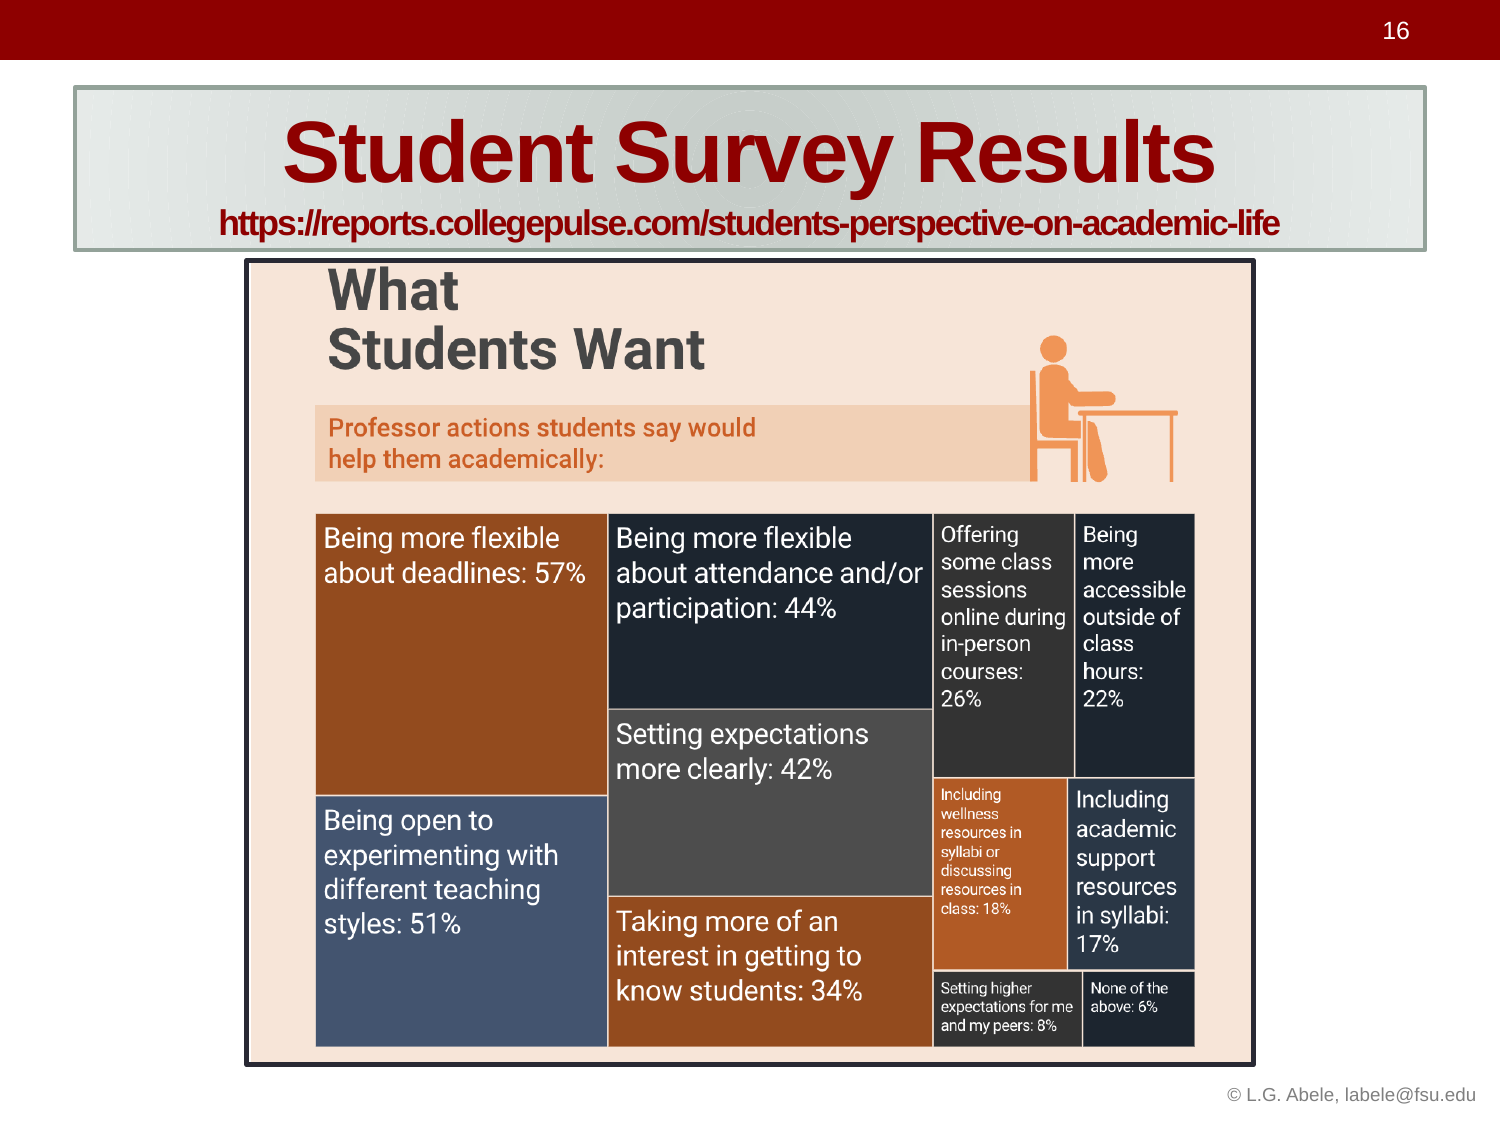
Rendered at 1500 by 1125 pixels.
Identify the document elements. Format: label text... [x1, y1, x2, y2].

title Student Survey Results https://reports.collegepulse.com/students-perspective-on-academic-life [74, 87, 1426, 251]
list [248, 262, 1252, 1063]
